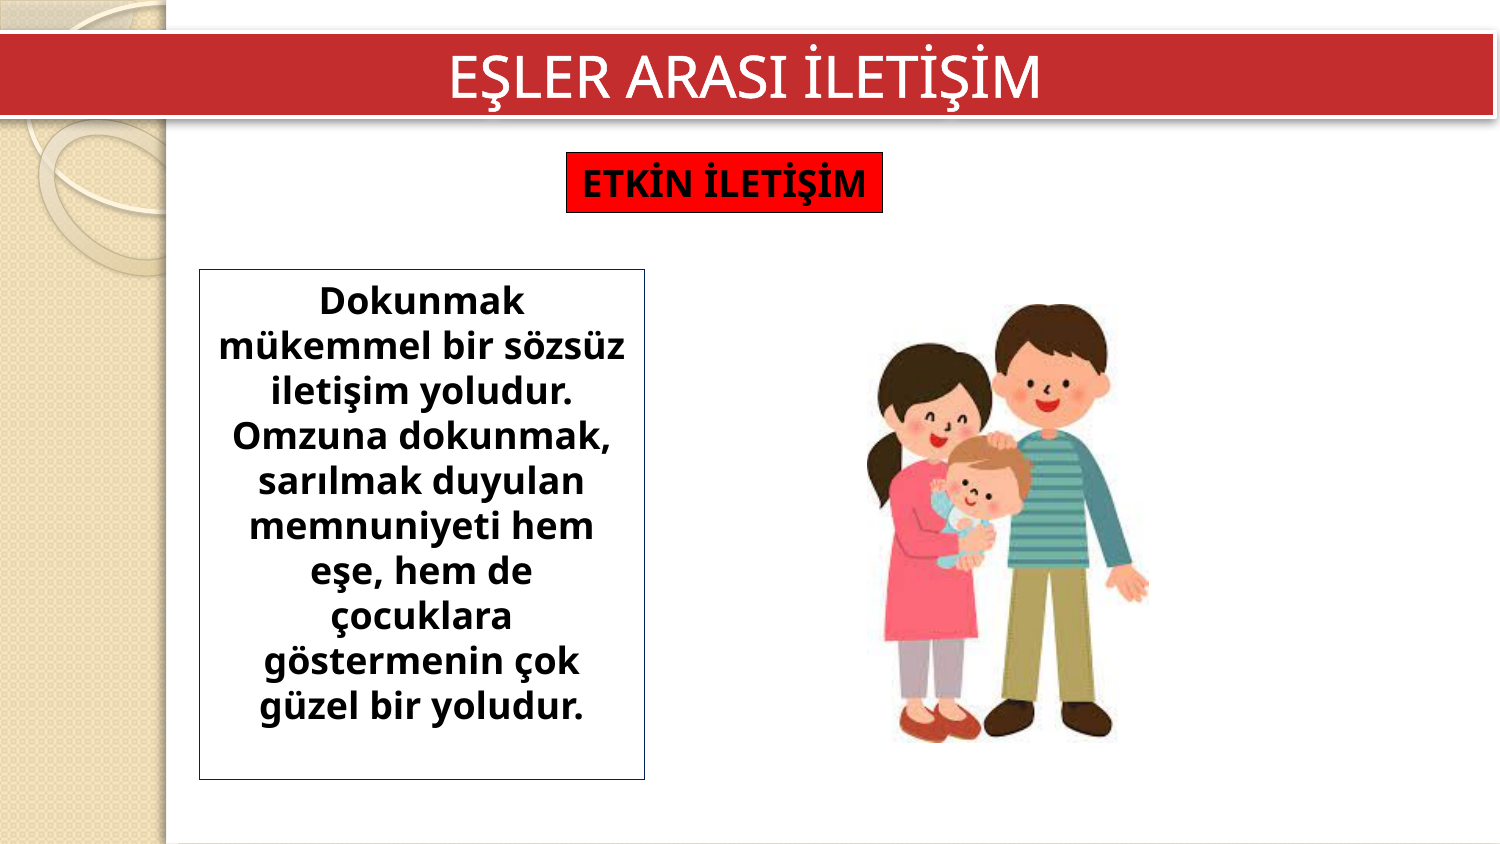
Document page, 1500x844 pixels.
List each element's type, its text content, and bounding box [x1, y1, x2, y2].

text_box EŞLER ARASI İLETİŞİM [0, 30, 1497, 119]
picture [866, 304, 1149, 743]
text_box Dokunmak mükemmel bir sözsüz iletişim yoludur. Omzuna dokunmak, sarılmak duyulan memnuniyeti hem eşe, hem de çocuklara göstermenin çok güzel bir yoludur. [199, 269, 645, 780]
text_box ETKİN İLETİŞİM [566, 152, 883, 213]
